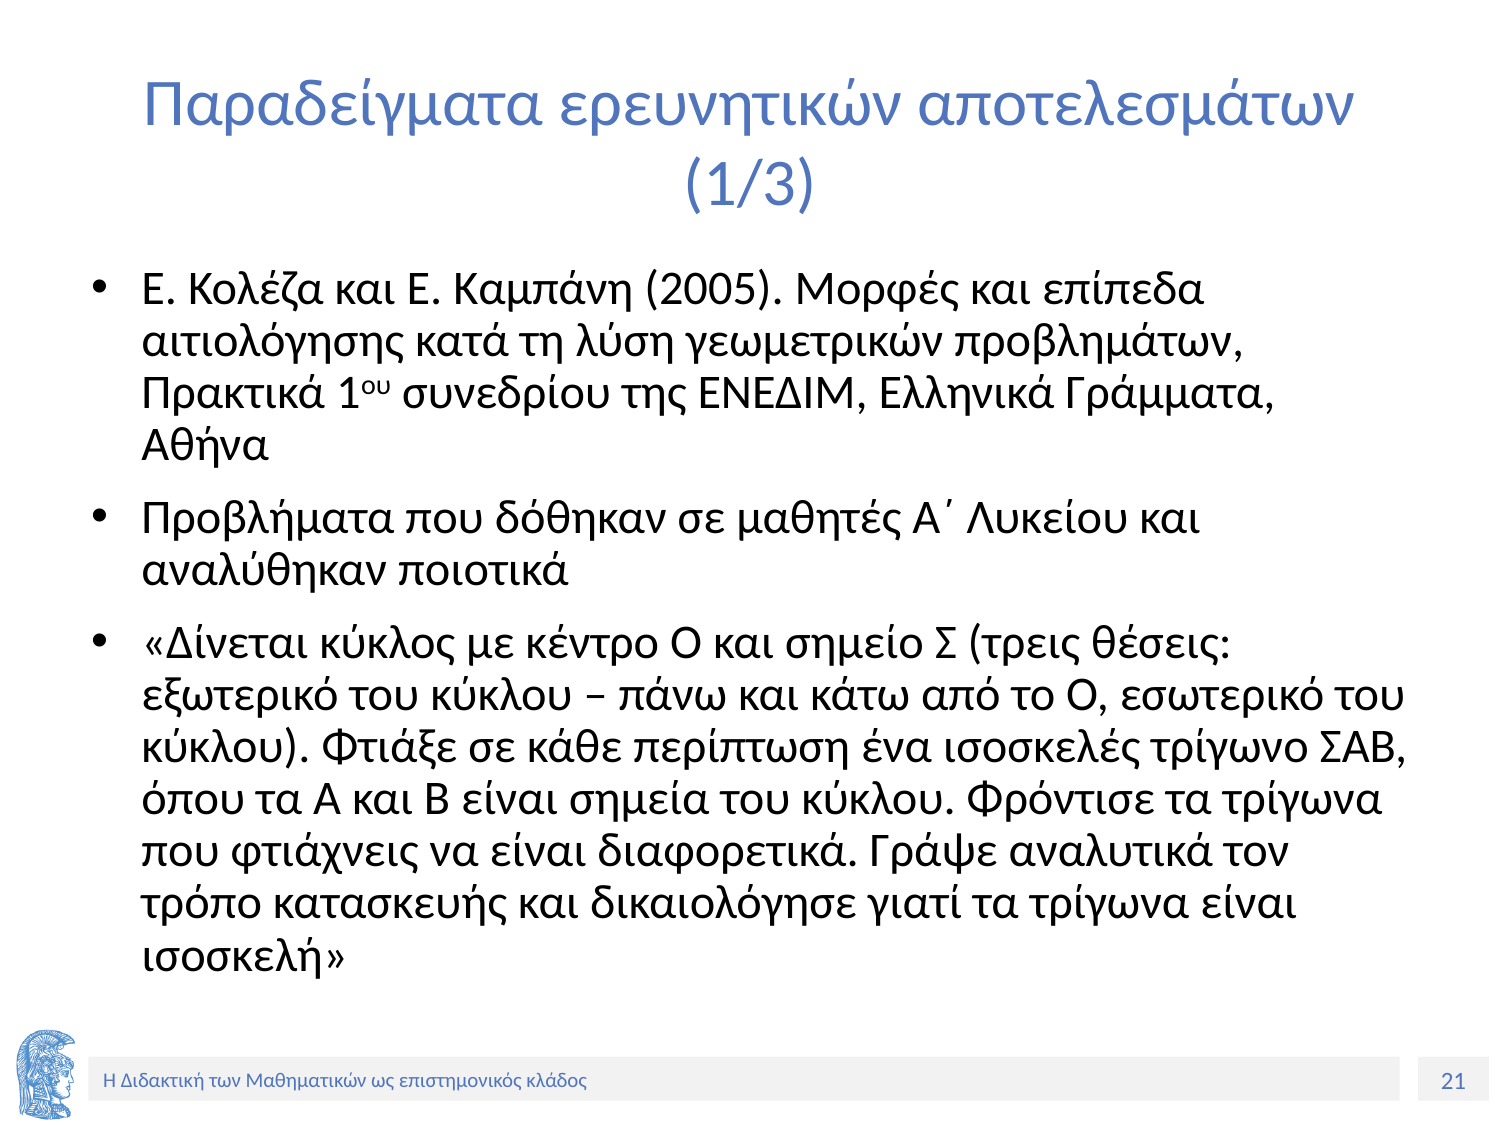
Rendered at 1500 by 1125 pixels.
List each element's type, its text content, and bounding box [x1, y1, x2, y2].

title Παραδείγματα ερευνητικών αποτελεσμάτων (1/3) [75, 45, 1425, 233]
picture [9, 1026, 81, 1120]
list Ε. Κολέζα και Ε. Καμπάνη (2005). Μορφές και επίπεδα αιτιολόγησης κατά τη λύση γεωμετρικών προβλημάτων, Πρακτικά 1ου συνεδρίου της ΕΝΕΔΙΜ, Ελληνικά Γράμματα, Αθήνα Προβλήματα που δόθηκαν σε μαθητές Α΄ Λυκείου και αναλύθηκαν ποιοτικά «Δίνεται κύκλος με κέντρο Ο και σημείο Σ (τρεις θέσεις: εξωτερικό του κύκλου – πάνω και κάτω από το Ο, εσωτερικό του κύκλου). Φτιάξε σε κάθε περίπτωση ένα ισοσκελές τρίγωνο ΣΑΒ, όπου τα Α και Β είναι σημεία του κύκλου. Φρόντισε τα τρίγωνα που φτιάχνεις να είναι διαφορετικά. Γράψε αναλυτικά τον τρόπο κατασκευής και δικαιολόγησε γιατί τα τρίγωνα είναι ισοσκελή» [76, 255, 1427, 998]
